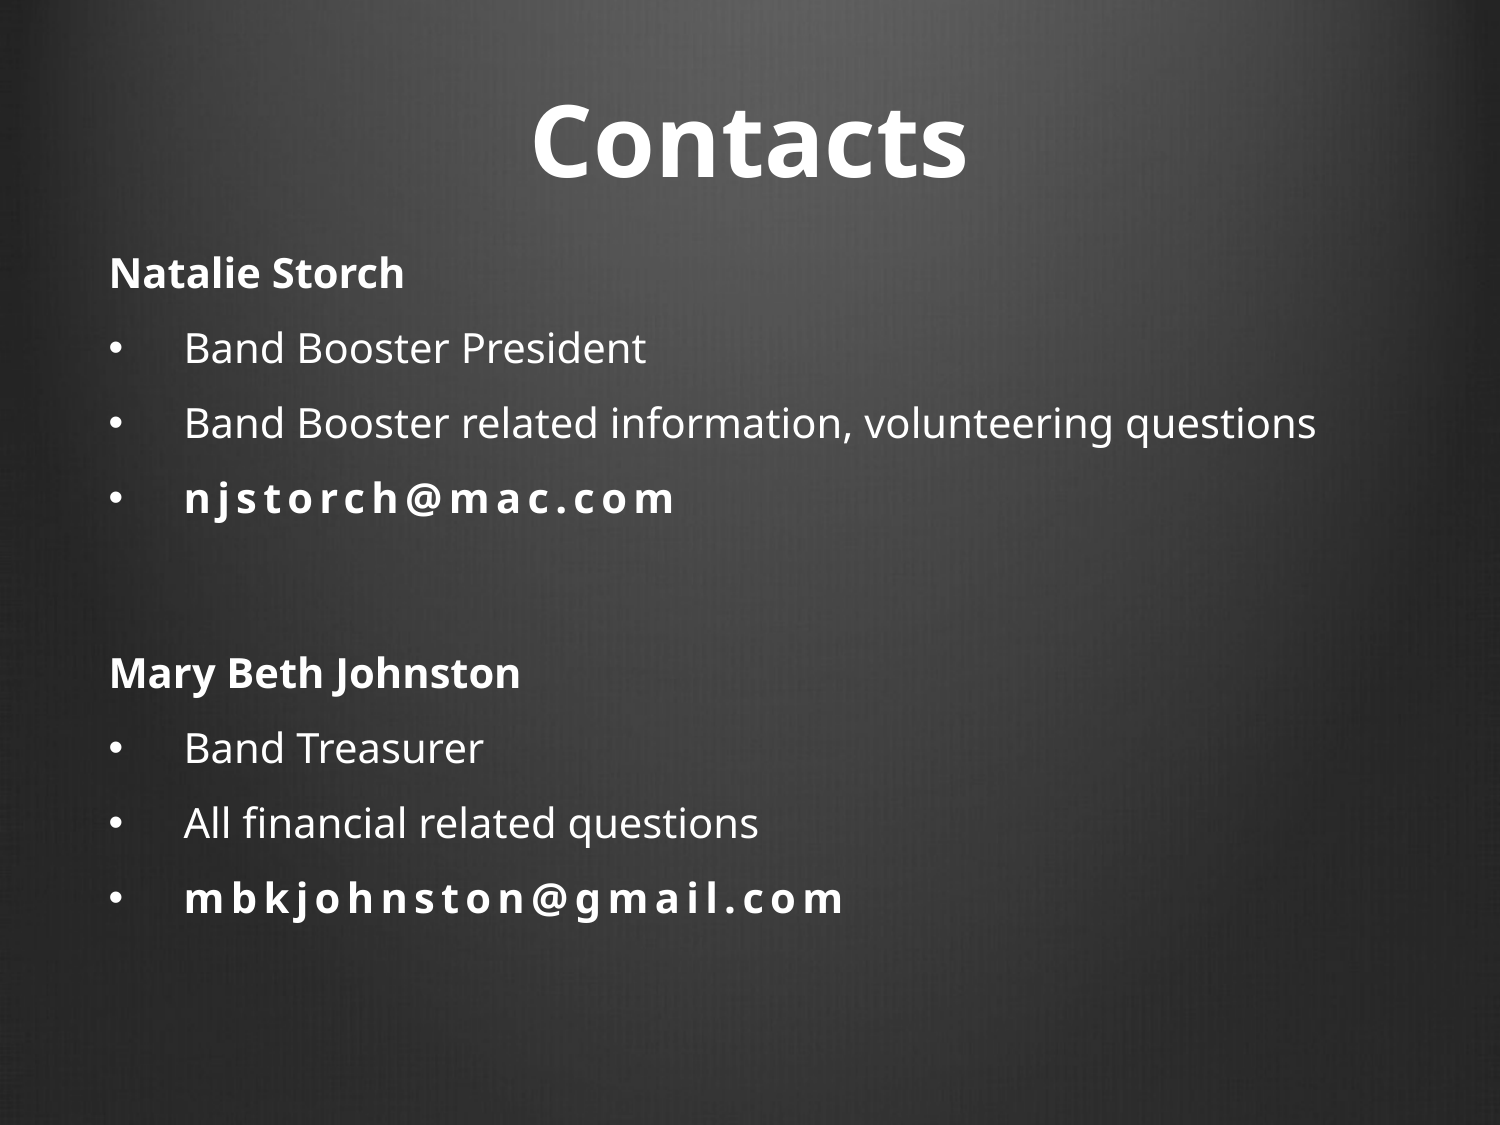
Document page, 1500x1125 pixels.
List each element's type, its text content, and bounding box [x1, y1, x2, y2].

title Contacts [112, 19, 1388, 239]
text_box Natalie Storch Band Booster President Band Booster related information, volunteering questions njstorch@mac.com Mary Beth Johnston Band Treasurer All financial related questions mbkjohnston@gmail.com [93, 239, 1407, 930]
